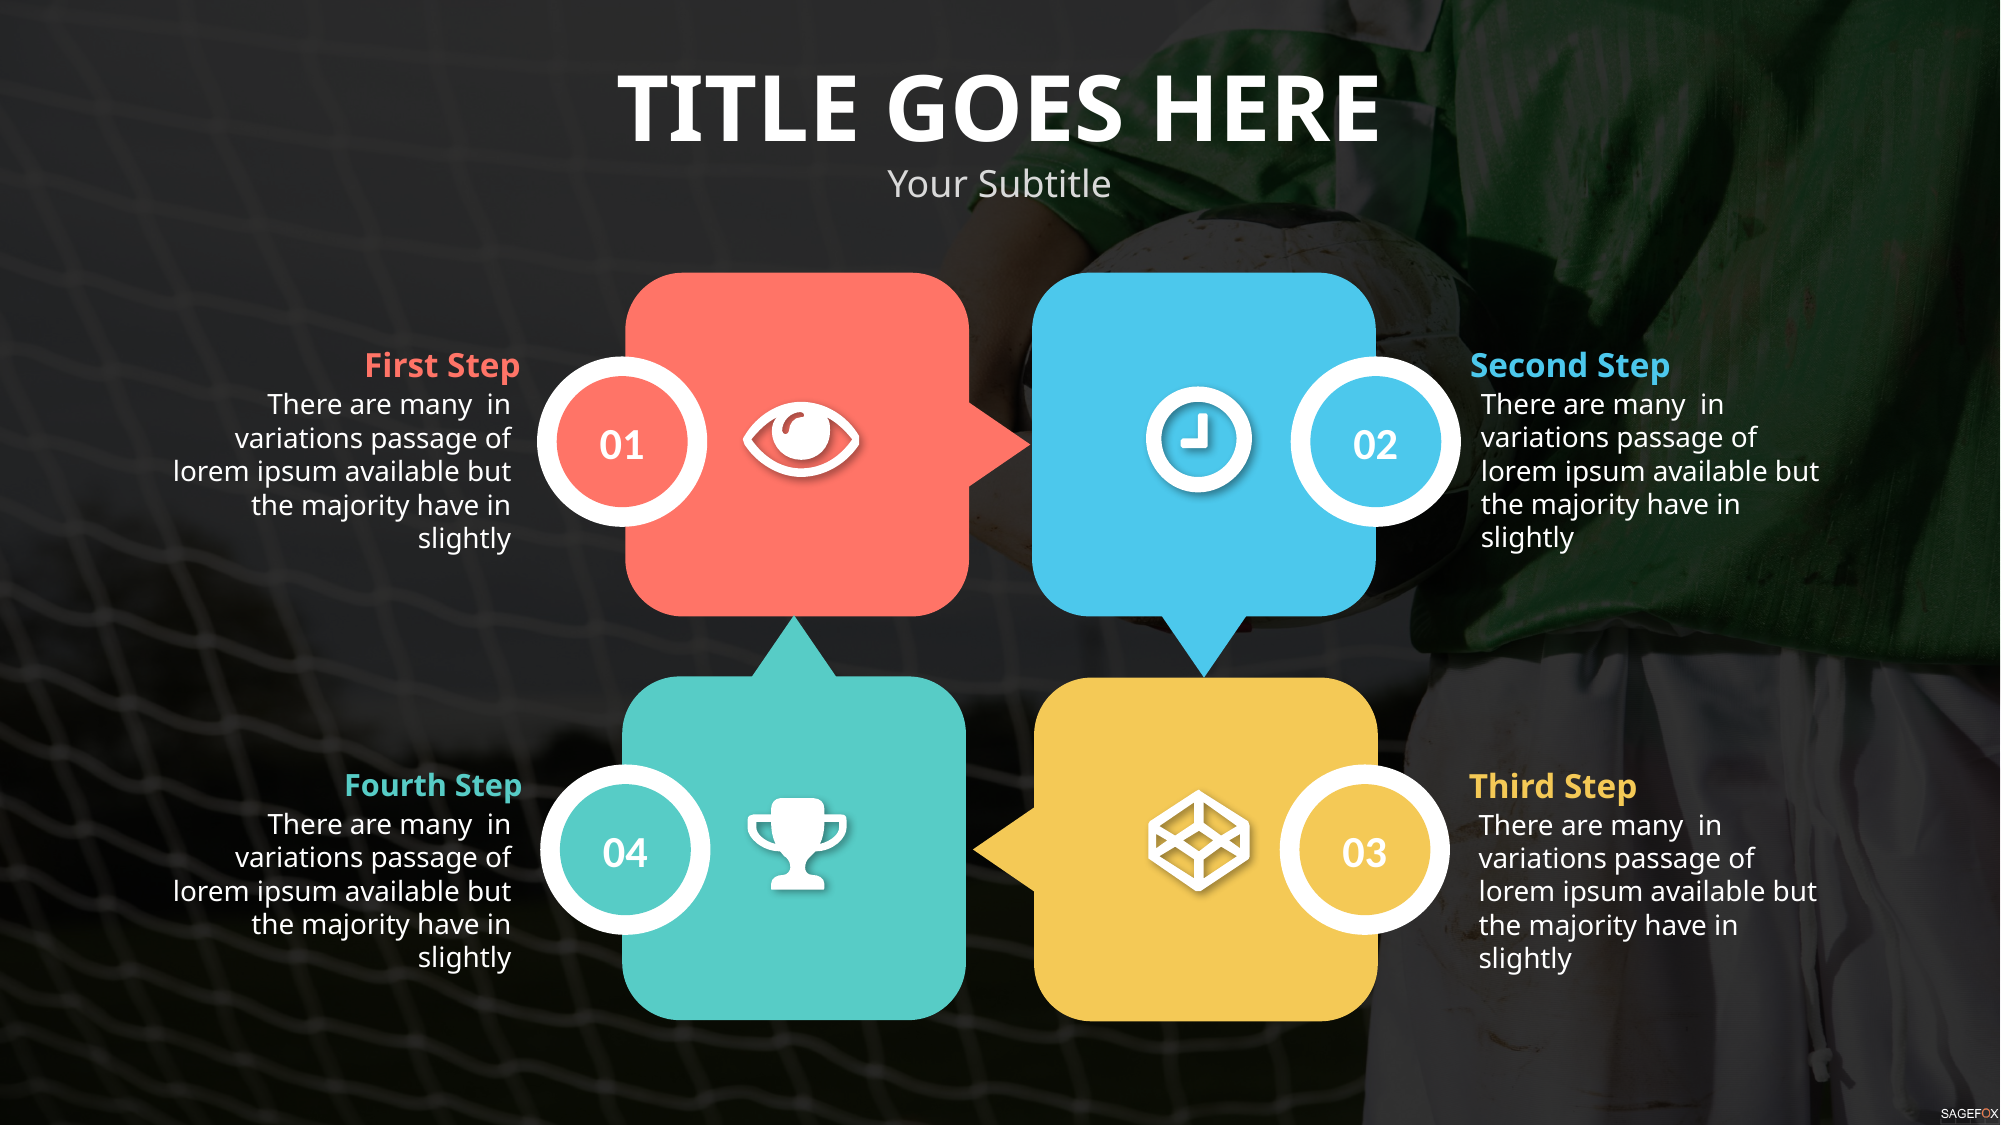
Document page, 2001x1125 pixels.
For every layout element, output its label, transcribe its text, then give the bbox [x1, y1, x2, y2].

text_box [1032, 272, 1376, 678]
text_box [540, 764, 711, 935]
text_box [156, 343, 512, 522]
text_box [622, 615, 966, 1021]
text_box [1003, 646, 1348, 1052]
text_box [1478, 765, 1819, 942]
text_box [655, 242, 1000, 647]
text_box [1279, 764, 1450, 935]
text_box TITLE GOES HERE Your Subtitle [548, 42, 1452, 212]
picture [0, 0, 2001, 1125]
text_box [1290, 356, 1461, 527]
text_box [158, 766, 512, 942]
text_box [537, 356, 708, 527]
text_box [1480, 343, 1832, 522]
